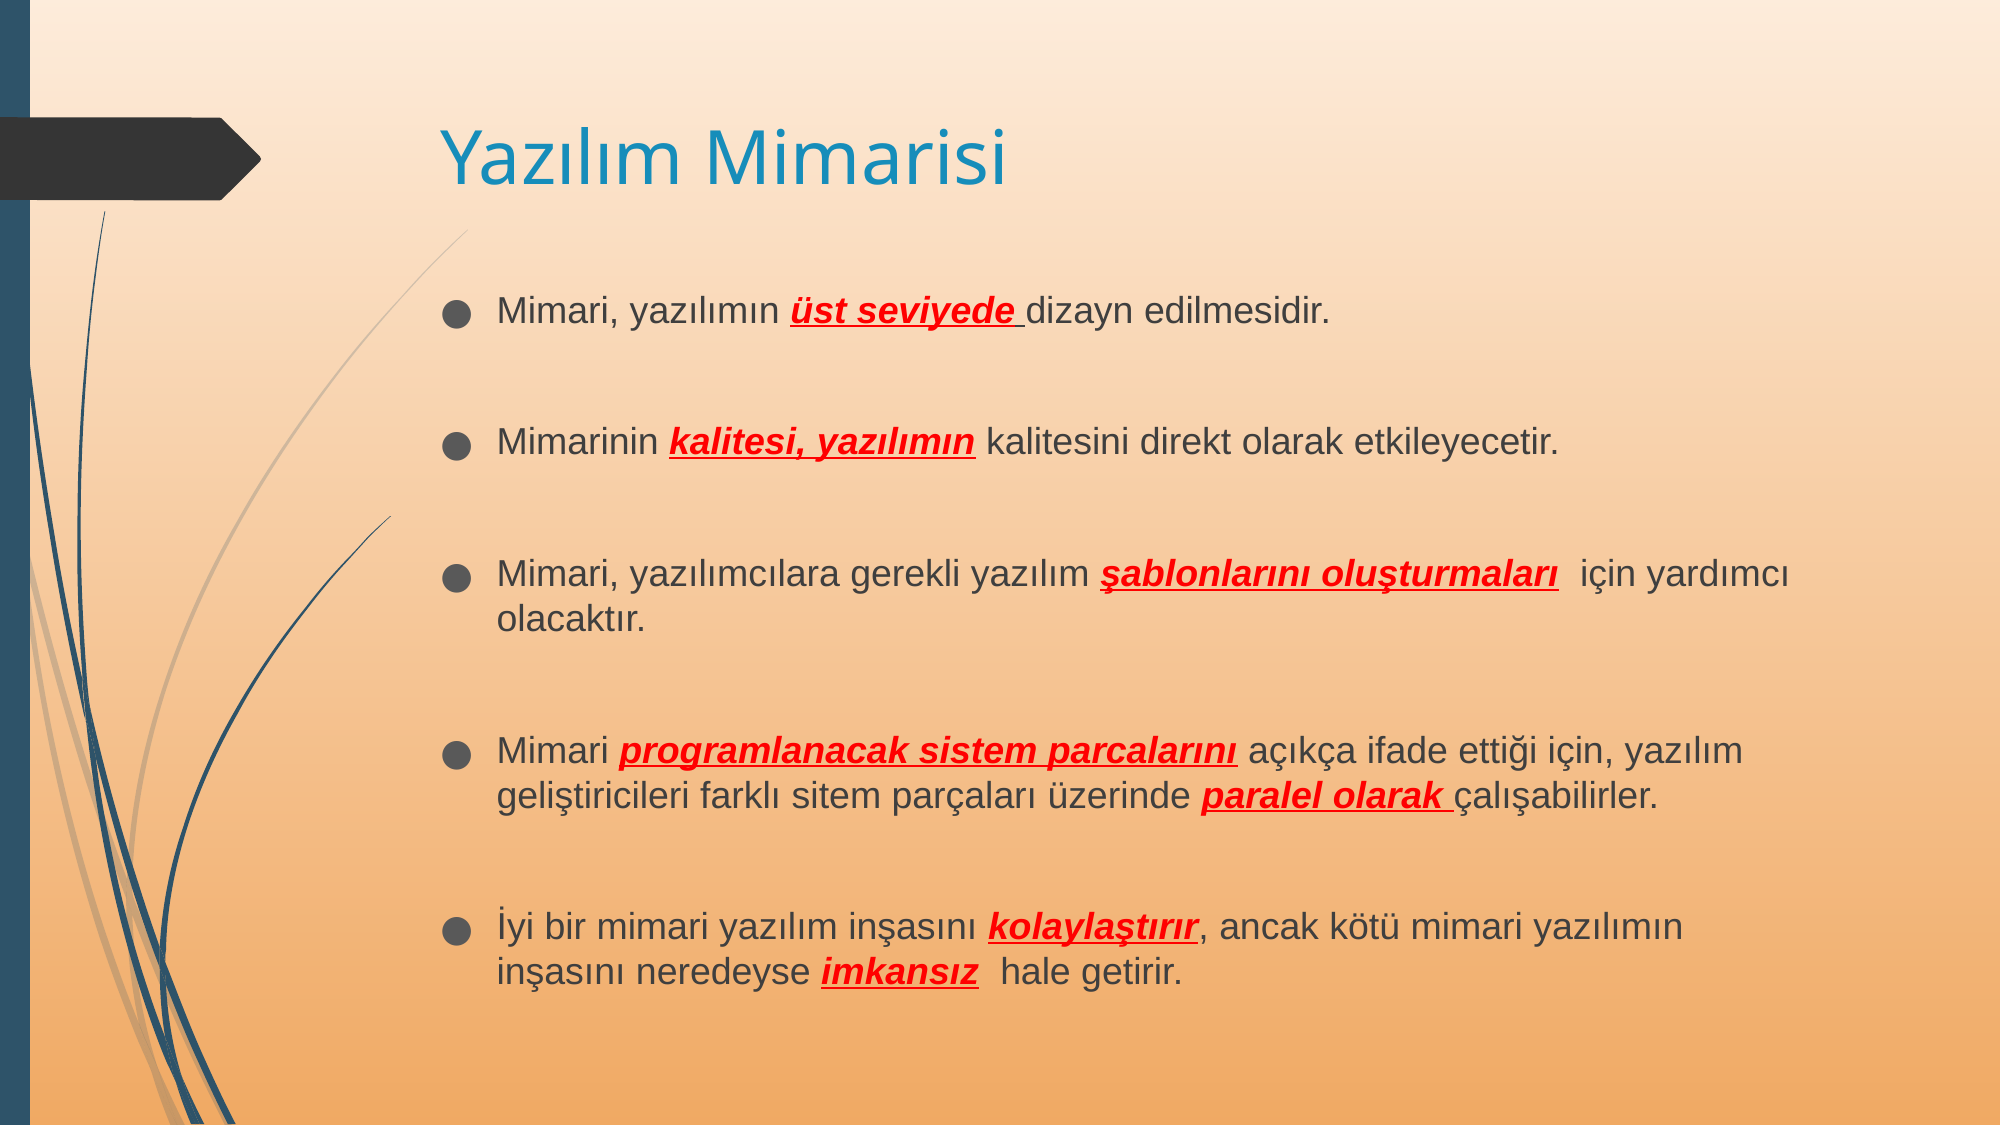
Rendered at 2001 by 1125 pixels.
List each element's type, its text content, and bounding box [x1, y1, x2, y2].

text_box Mimari, yazılımın üst seviyede dizayn edilmesidir. Mimarinin kalitesi, yazılımın kalitesini direkt olarak etkileyecetir. Mimari, yazılımcılara gerekli yazılım şablonlarını oluşturmaları için yardımcı olacaktır. Mimari programlanacak sistem parcalarını açıkça ifade ettiği için, yazılım geliştiricileri farklı sitem parçaları üzerinde paralel olarak çalışabilirler. İyi bir mimari yazılım inşasını kolaylaştırır, ancak kötü mimari yazılımın inşasını neredeyse imkansız hale getirir. [425, 278, 1824, 1025]
text_box Yazılım Mimarisi [425, 102, 1888, 313]
